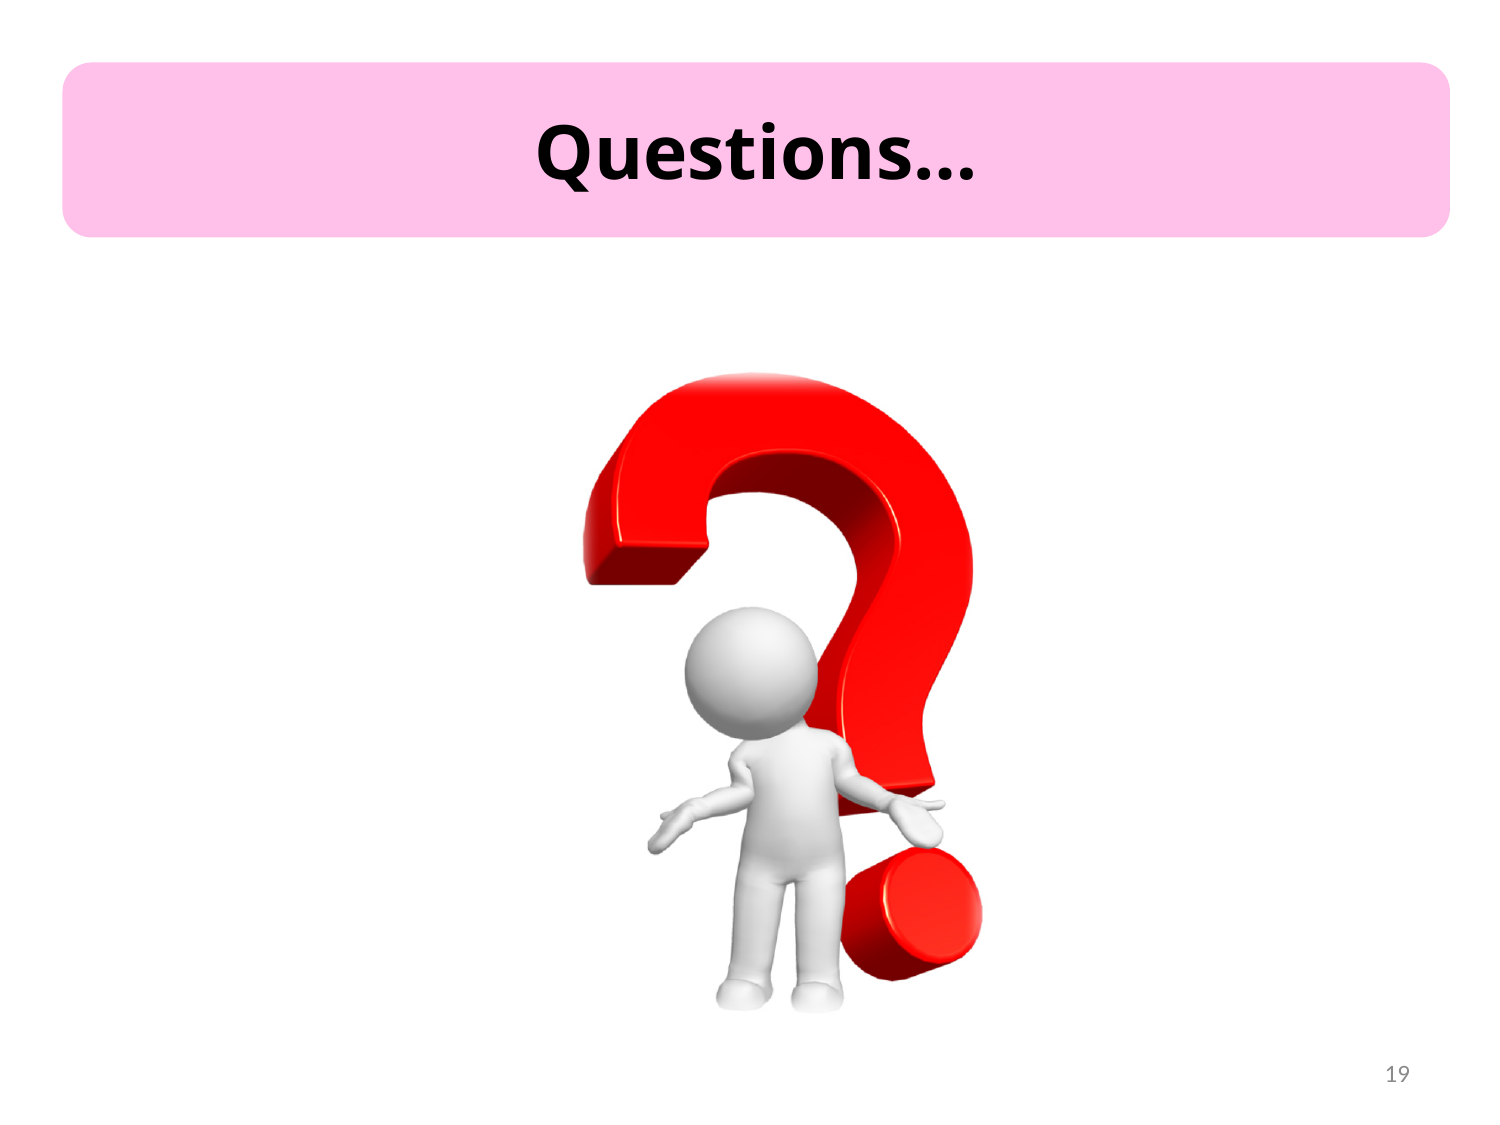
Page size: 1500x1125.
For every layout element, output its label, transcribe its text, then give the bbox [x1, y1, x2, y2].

picture [564, 362, 1001, 1018]
slide_number 19 [1074, 1042, 1425, 1103]
text_box Questions… [62, 62, 1450, 238]
